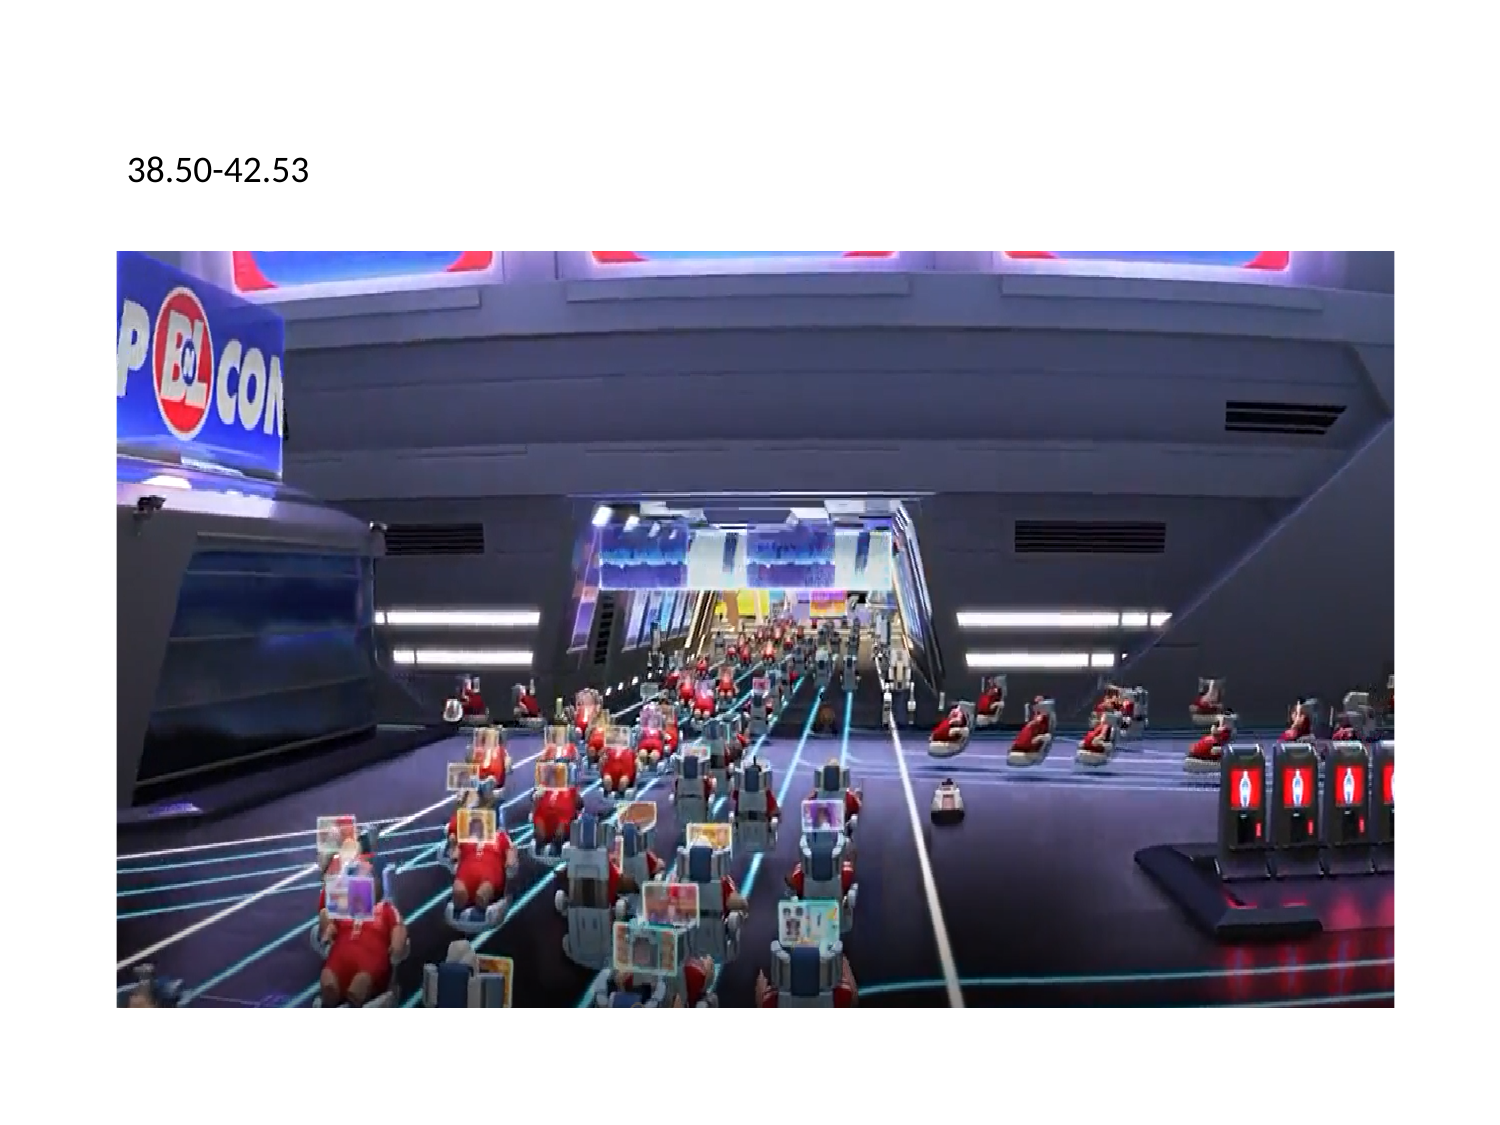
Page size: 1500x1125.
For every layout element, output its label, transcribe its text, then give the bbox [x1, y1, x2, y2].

text_box 38.50-42.53 [112, 137, 573, 197]
picture [116, 251, 1395, 1008]
